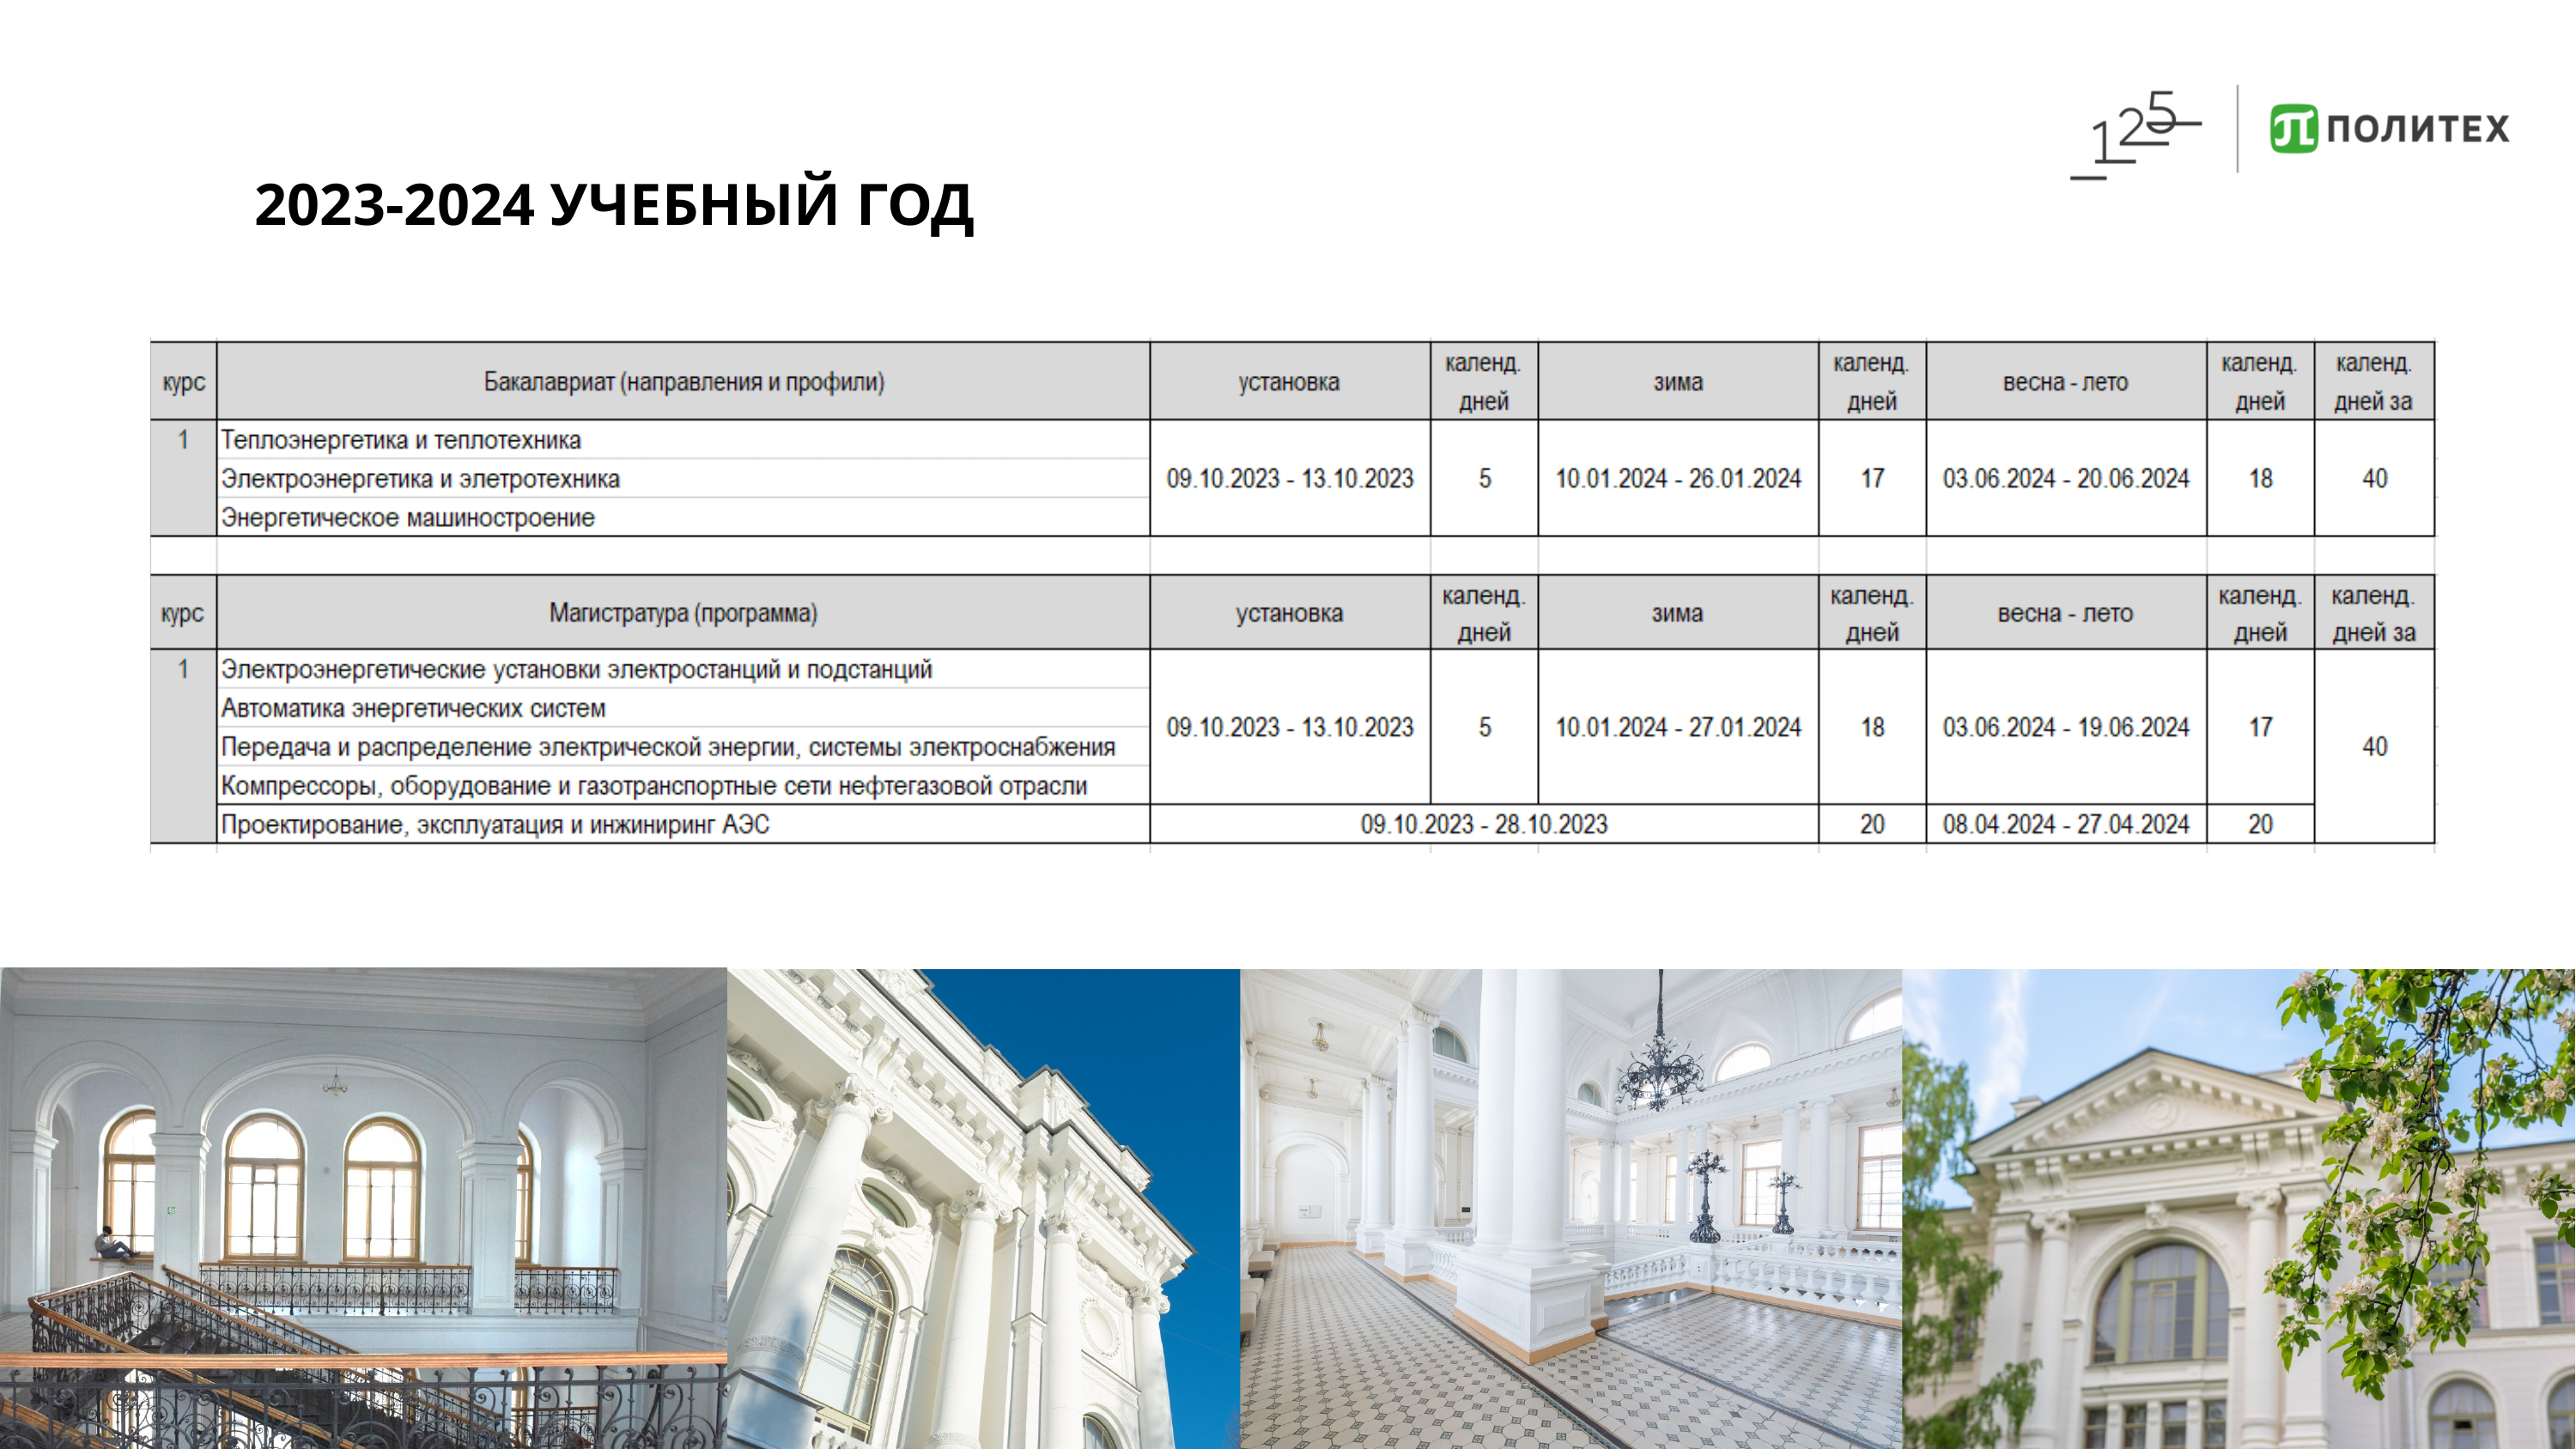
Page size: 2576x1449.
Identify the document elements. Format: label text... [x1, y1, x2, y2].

text_box 2023-2024 УЧЕБНЫЙ ГОД [241, 161, 989, 243]
picture [149, 337, 2439, 853]
picture [0, 967, 2575, 1449]
text_box [2038, 58, 2539, 220]
